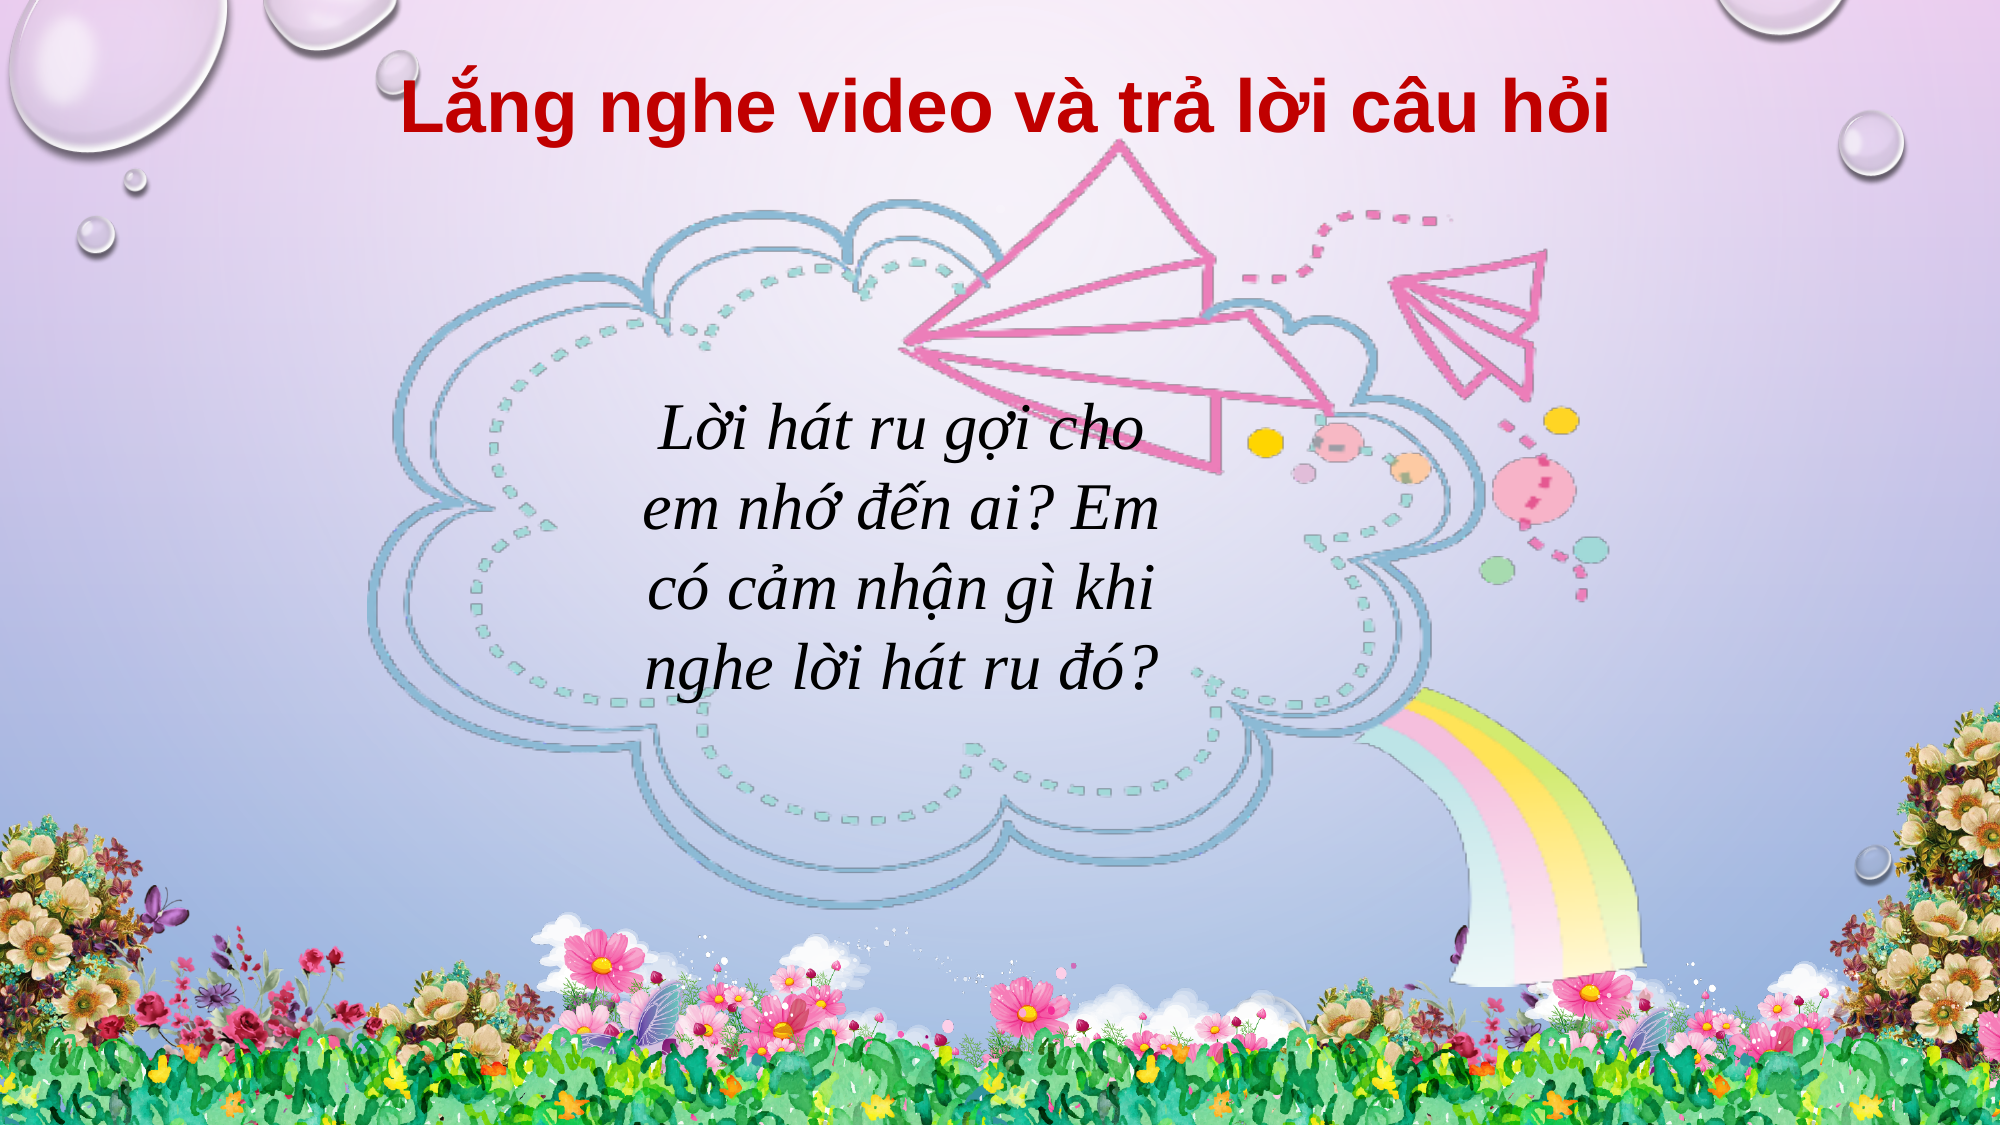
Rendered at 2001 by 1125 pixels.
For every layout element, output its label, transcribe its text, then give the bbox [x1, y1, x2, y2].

picture [0, 0, 2000, 1125]
text_box Lắng nghe video và trả lời câu hỏi [190, 49, 1824, 155]
